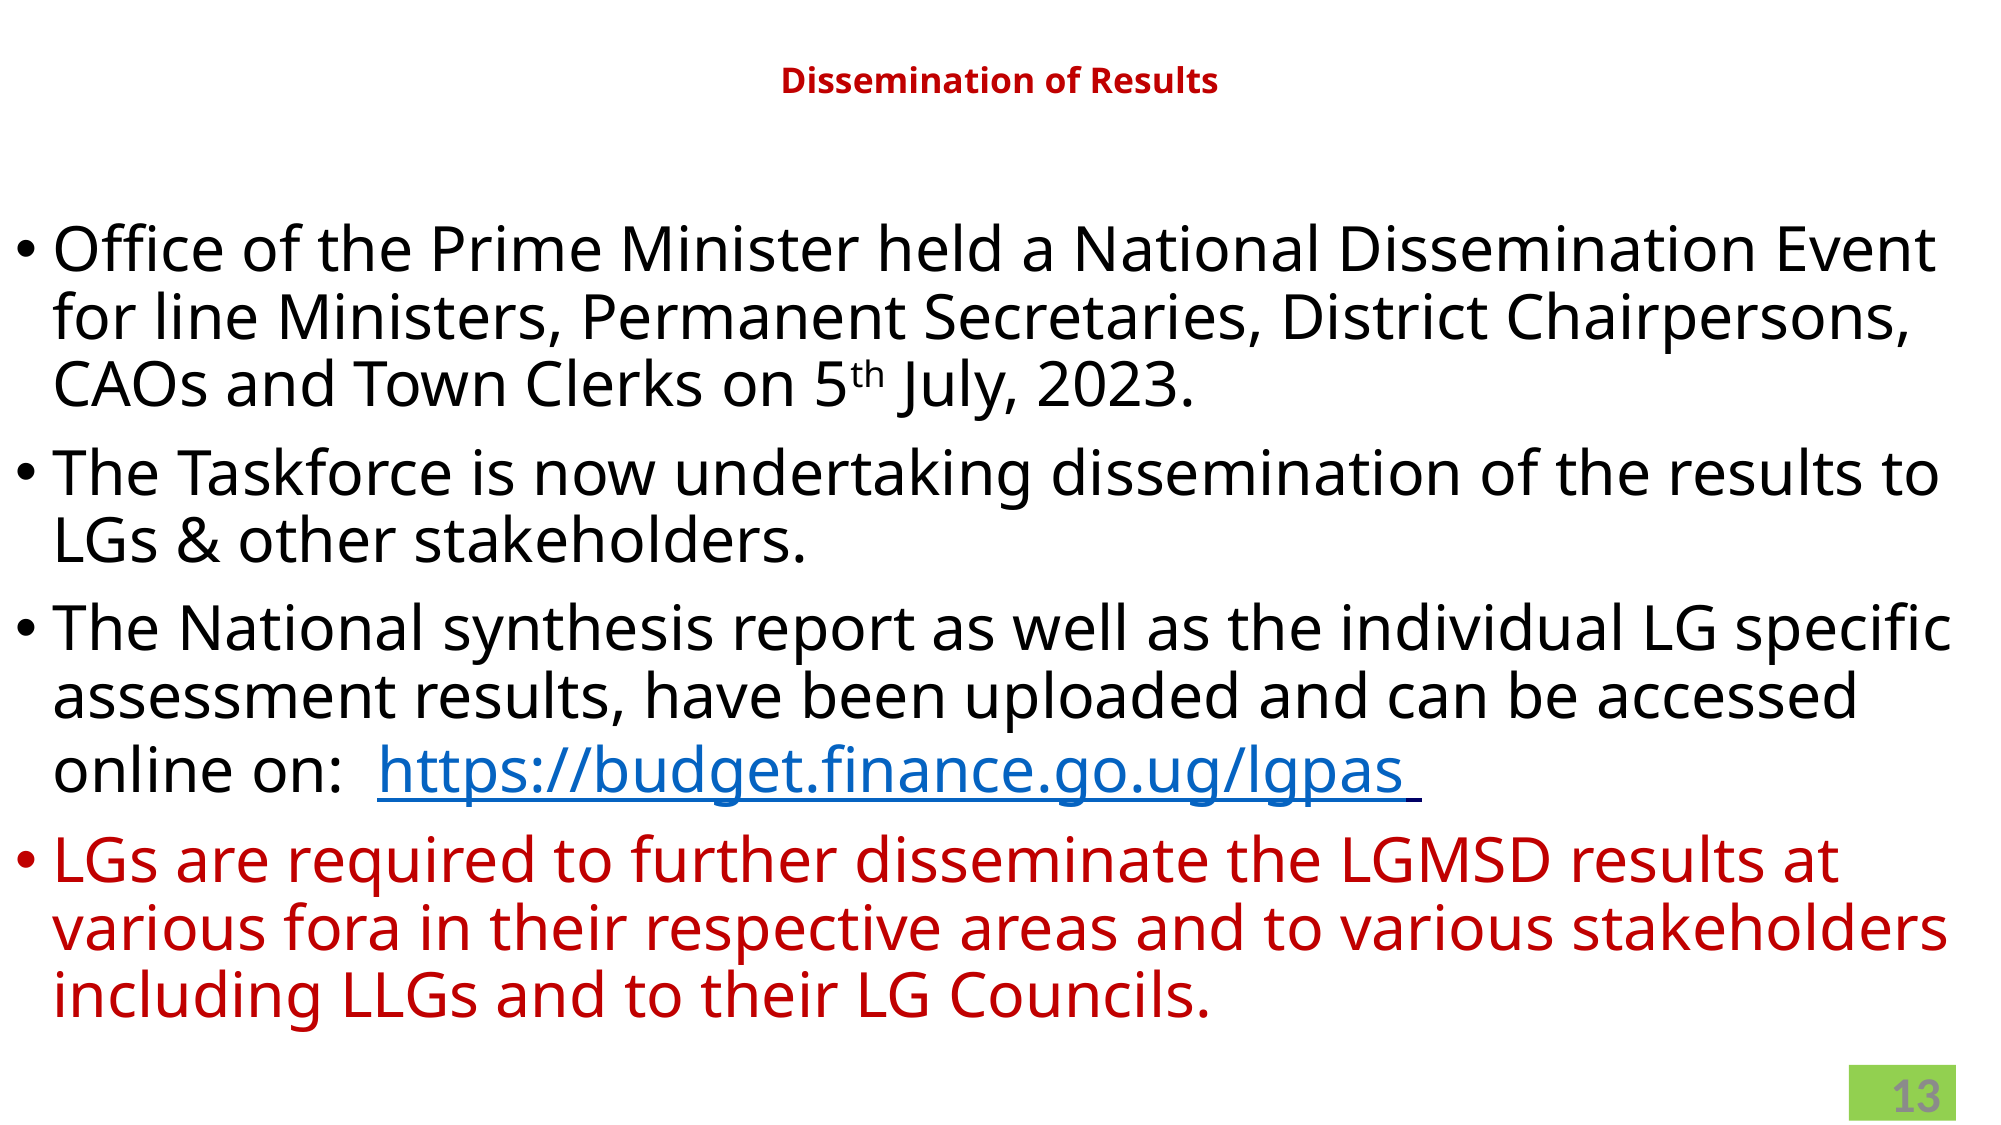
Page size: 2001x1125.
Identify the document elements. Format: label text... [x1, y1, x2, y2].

slide_number 13 [1848, 1064, 1956, 1121]
title Dissemination of Results [0, 16, 2000, 141]
list Office of the Prime Minister held a National Dissemination Event for line Ministers, Permanent Secretaries, District Chairpersons, CAOs and Town Clerks on 5th July, 2023. The Taskforce is now undertaking dissemination of the results to LGs & other stakeholders. The National synthesis report as well as the individual LG specific assessment results, have been uploaded and can be accessed online on: https://budget.finance.go.ug/lgpas LGs are required to further disseminate the LGMSD results at various fora in their respective areas and to various stakeholders including LLGs and to their LG Councils. [0, 210, 2000, 1093]
